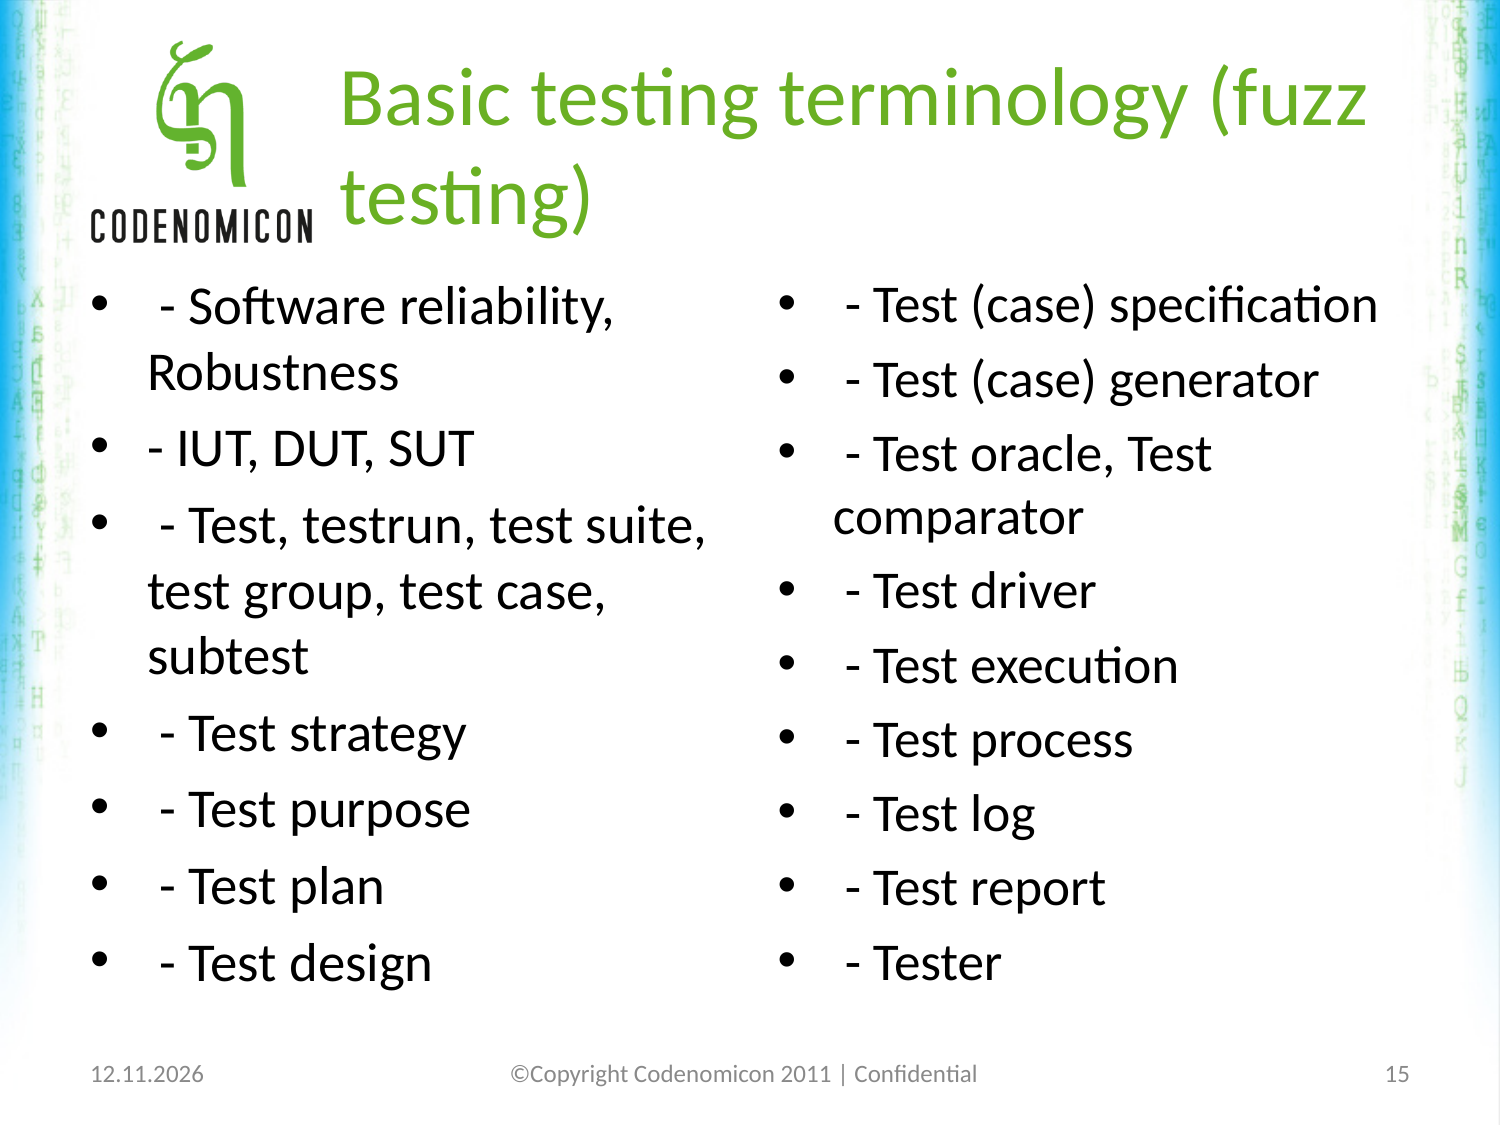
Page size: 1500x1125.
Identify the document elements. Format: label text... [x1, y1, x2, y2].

title Basic testing terminology (fuzz testing) [324, 30, 1425, 253]
slide_number 15 [1074, 1042, 1425, 1103]
list - Software reliability, Robustness - IUT, DUT, SUT - Test, testrun, test suite, test group, test case, subtest - Test strategy - Test purpose - Test plan - Test design [75, 262, 738, 1005]
list - Test (case) specification - Test (case) generator - Test oracle, Test comparator - Test driver - Test execution - Test process - Test log - Test report - Tester [762, 262, 1425, 1005]
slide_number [75, 1042, 425, 1103]
picture [0, 0, 1500, 1125]
footer ©Copyright Codenomicon 2011 | Confidential [490, 1042, 999, 1103]
